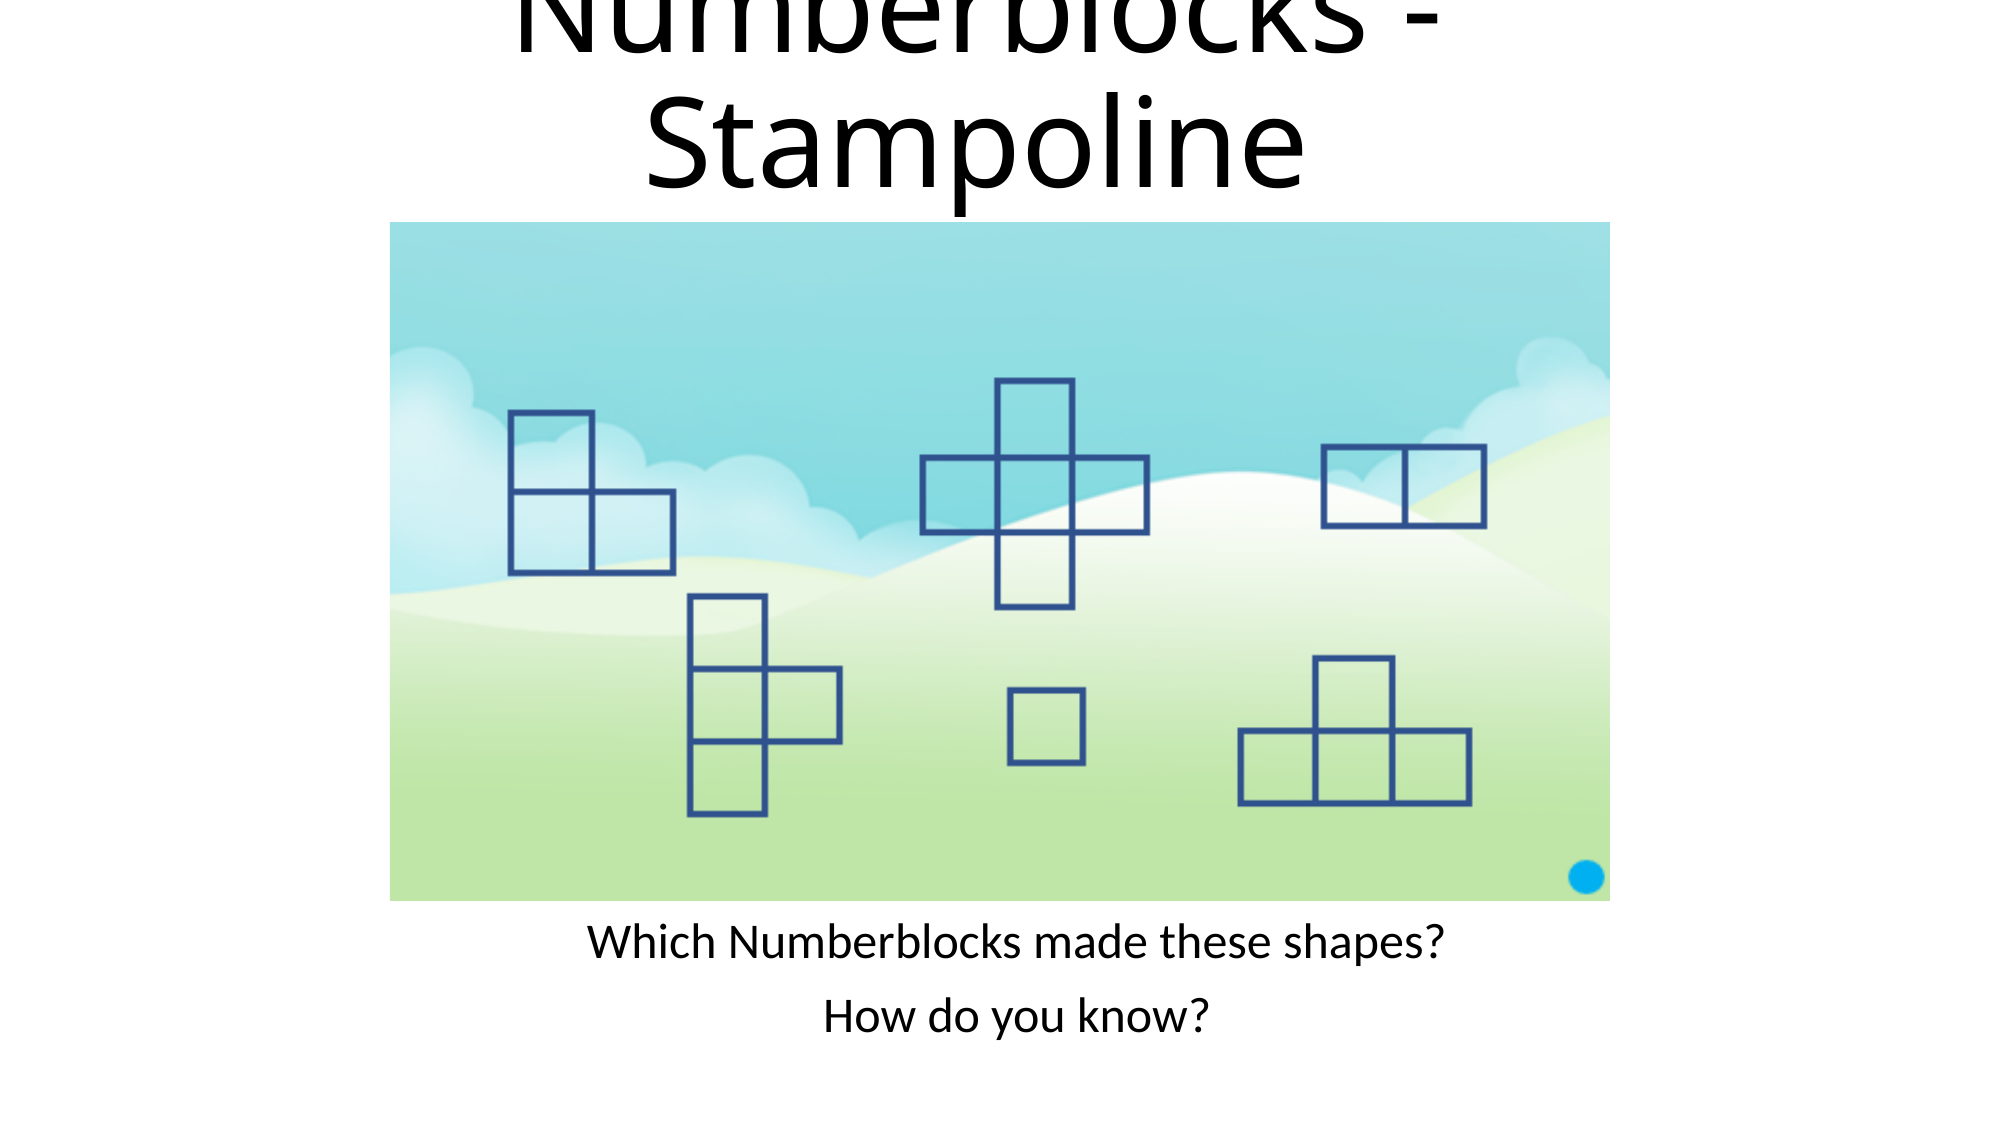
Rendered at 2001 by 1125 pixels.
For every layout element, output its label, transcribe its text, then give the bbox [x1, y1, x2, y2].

subtitle Which Numberblocks made these shapes? How do you know? [267, 826, 1768, 1099]
picture [389, 222, 1610, 901]
title Numberblocks - Stampoline [226, 66, 1727, 223]
